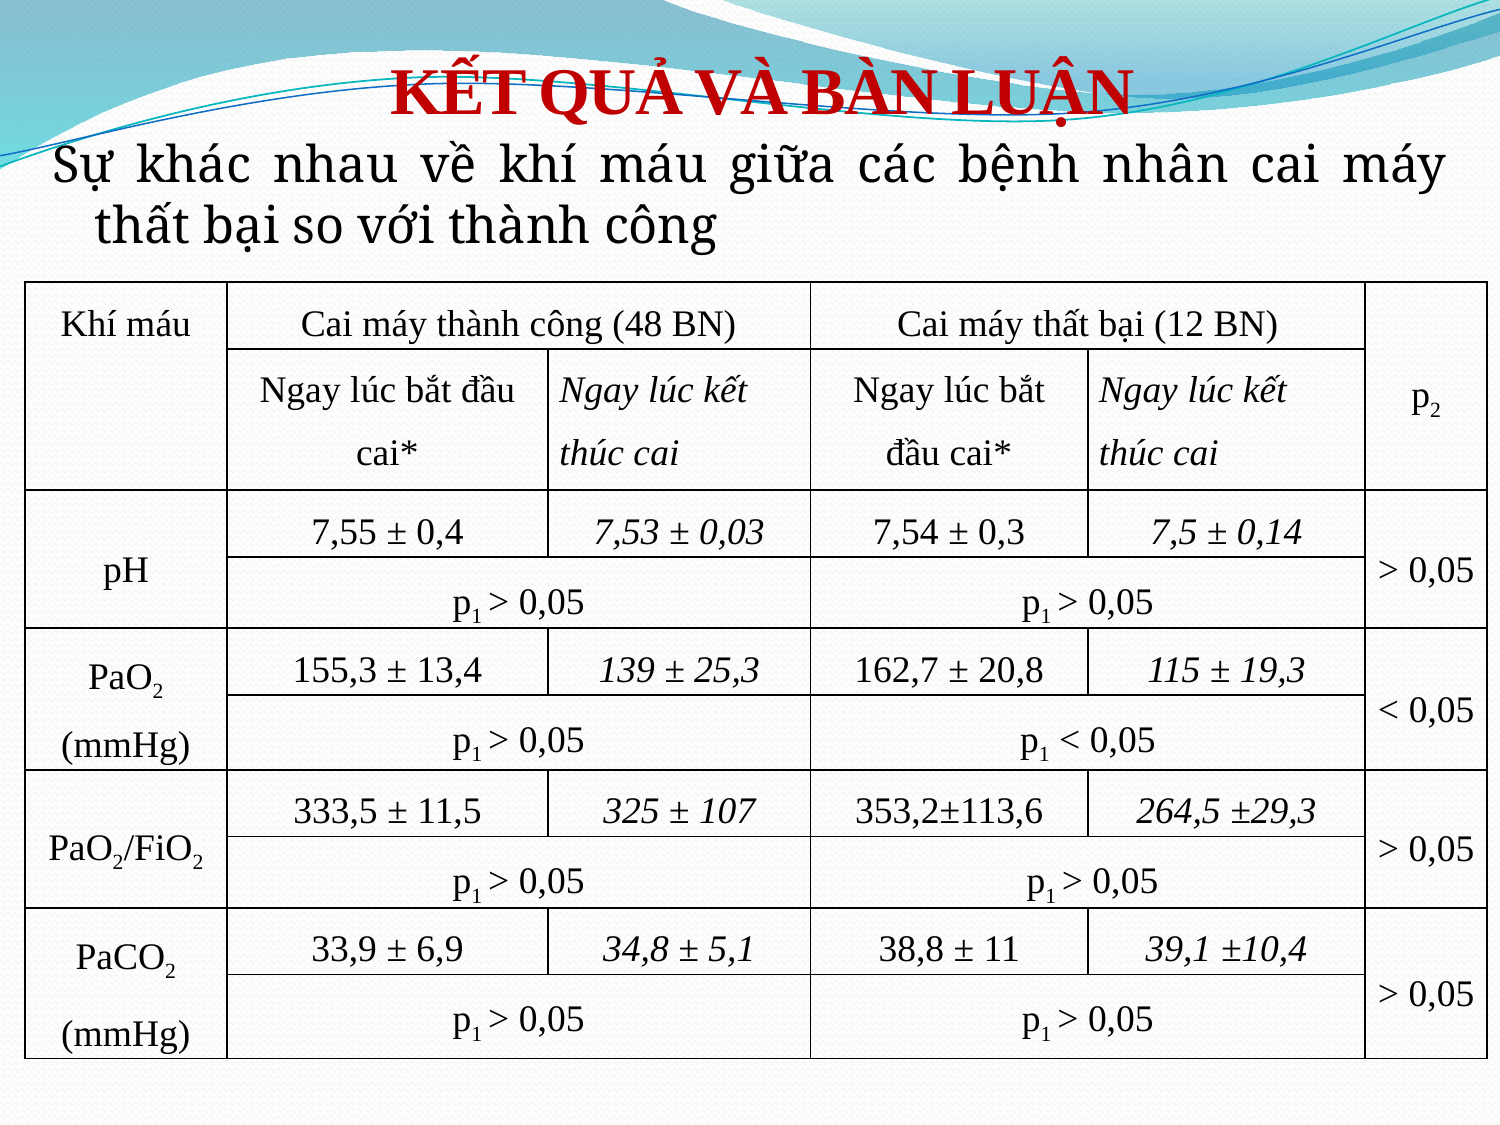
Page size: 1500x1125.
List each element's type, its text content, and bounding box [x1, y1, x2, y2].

table_cell Ngay lúc bắt đầu cai* [228, 350, 547, 489]
table_cell p1 > 0,05 [811, 837, 1364, 907]
table_cell 162,7 ± 20,8 [811, 629, 1087, 694]
table_cell PaO2/FiO2 [26, 771, 226, 907]
title KẾT QUẢ VÀ BÀN LUẬN [37, 37, 1488, 128]
table_cell p1 < 0,05 [811, 696, 1364, 769]
table_cell PaCO2 (mmHg) [26, 909, 226, 1058]
table_cell Ngay lúc kết thúc cai [1089, 350, 1364, 489]
table_cell 115 ± 19,3 [1089, 629, 1364, 694]
table_cell 325 ± 107 [549, 771, 810, 836]
list Sự khác nhau về khí máu giữa các bệnh nhân cai máy thất bại so với thành công [37, 128, 1463, 263]
table_cell 139 ± 25,3 [549, 629, 810, 694]
table_cell > 0,05 [1366, 771, 1486, 907]
table_cell 34,8 ± 5,1 [549, 909, 810, 974]
table_cell 155,3 ± 13,4 [228, 629, 547, 694]
table_cell 7,53 ± 0,03 [549, 491, 810, 556]
table_cell 33,9 ± 6,9 [228, 909, 547, 974]
table_cell p1 > 0,05 [228, 696, 810, 769]
table_cell PaO2 (mmHg) [26, 629, 226, 769]
table_cell > 0,05 [1366, 909, 1486, 1058]
table_header Cai máy thành công (48 BN) [228, 283, 810, 348]
table_cell 264,5 ±29,3 [1089, 771, 1364, 836]
table_header Cai máy thất bại (12 BN) [811, 283, 1364, 348]
table_cell Ngay lúc kết thúc cai [549, 350, 810, 489]
table_cell p1 > 0,05 [811, 558, 1364, 627]
table_cell p1 > 0,05 [228, 558, 810, 627]
table_cell 7,54 ± 0,3 [811, 491, 1087, 556]
table_header p2 [1366, 283, 1486, 489]
table_cell Ngay lúc bắt đầu cai* [811, 350, 1087, 489]
table_header Khí máu [26, 283, 226, 489]
table_cell 333,5 ± 11,5 [228, 771, 547, 836]
table_cell 38,8 ± 11 [811, 909, 1087, 974]
table_cell 39,1 ±10,4 [1089, 909, 1364, 974]
table_cell 7,5 ± 0,14 [1089, 491, 1364, 556]
table_cell pH [26, 491, 226, 627]
table_cell p1 > 0,05 [228, 975, 810, 1058]
table_cell 353,2±113,6 [811, 771, 1087, 836]
table_cell p1 > 0,05 [811, 975, 1364, 1058]
table_cell p1 > 0,05 [228, 837, 810, 907]
table_cell 7,55 ± 0,4 [228, 491, 547, 556]
table_cell > 0,05 [1366, 491, 1486, 627]
table_cell < 0,05 [1366, 629, 1486, 769]
